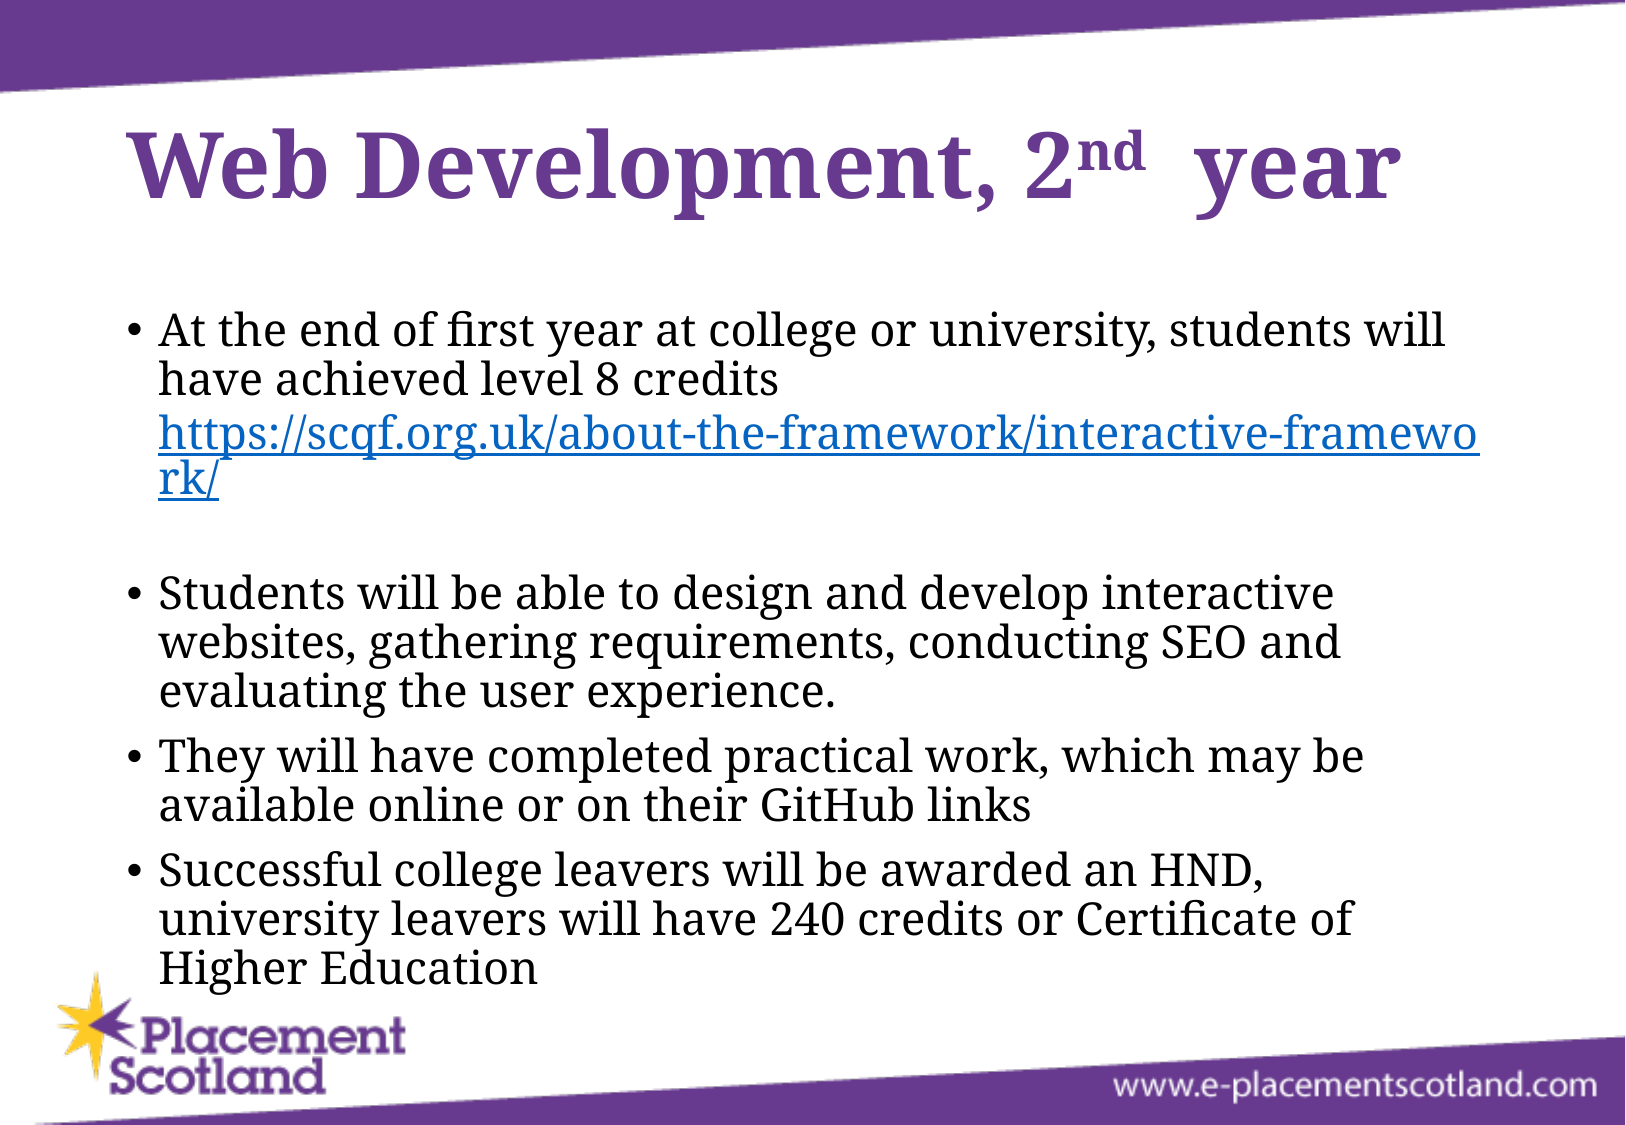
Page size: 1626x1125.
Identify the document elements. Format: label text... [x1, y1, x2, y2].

list At the end of first year at college or university, students will have achieved level 8 credits https://scqf.org.uk/about-the-framework/interactive-framework/ Students will be able to design and develop interactive websites, gathering requirements, conducting SEO and evaluating the user experience. They will have completed practical work, which may be available online or on their GitHub links Successful college leavers will be awarded an HND, university leavers will have 240 credits or Certificate of Higher Education [111, 299, 1513, 962]
title Web Development, 2nd year [111, 59, 1514, 278]
picture [0, 0, 1626, 1125]
